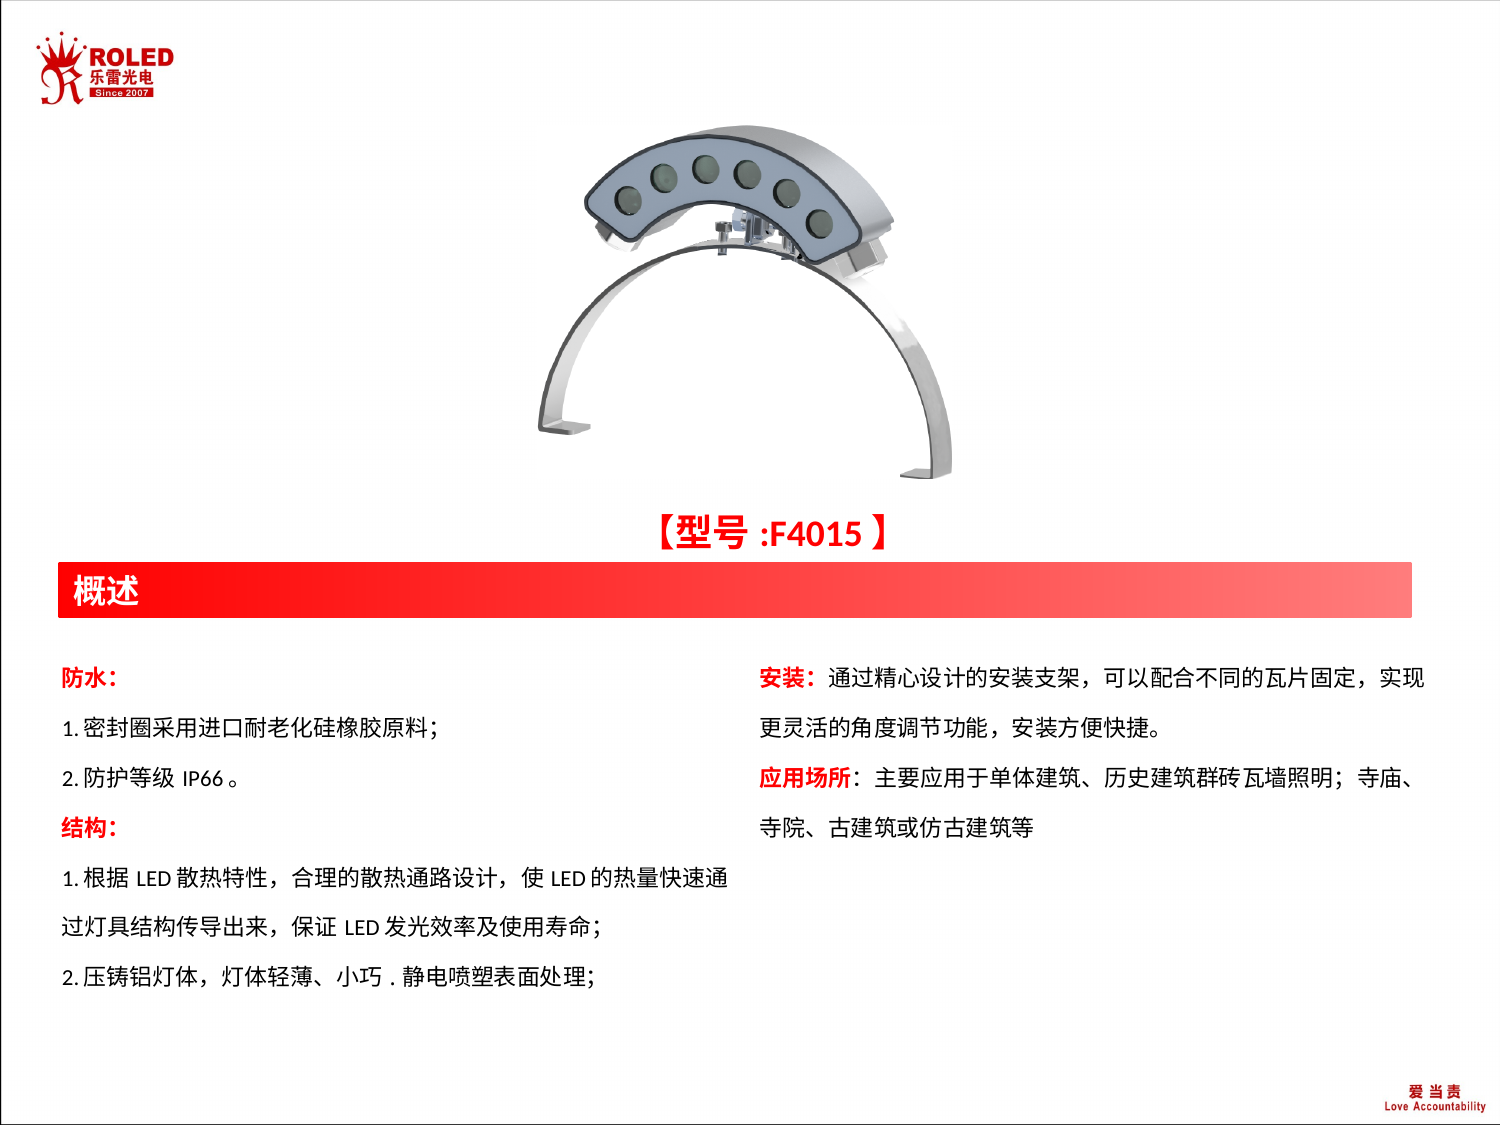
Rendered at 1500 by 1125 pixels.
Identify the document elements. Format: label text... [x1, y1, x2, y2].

table_header 防水： 1.密封圈采用进口耐老化硅橡胶原料； 2.防护等级IP66。 结构： 1.根据LED散热特性，合理的散热通路设计，使LED的热量快速通过灯具结构传导出来，保证LED发光效率及使用寿命； 2.压铸铝灯体，灯体轻薄、小巧.静电喷塑表面处理； [47, 636, 744, 1049]
text_box 概述 [58, 562, 1412, 618]
picture [0, 0, 1500, 1125]
text_box 【型号:F4015】 [194, 502, 1353, 562]
table_header 安装：通过精心设计的安装支架，可以配合不同的瓦片固定，实现更灵活的角度调节功能，安装方便快捷。 应用场所：主要应用于单体建筑、历史建筑群砖瓦墙照明；寺庙、寺院、古建筑或仿古建筑等 [744, 636, 1441, 1049]
